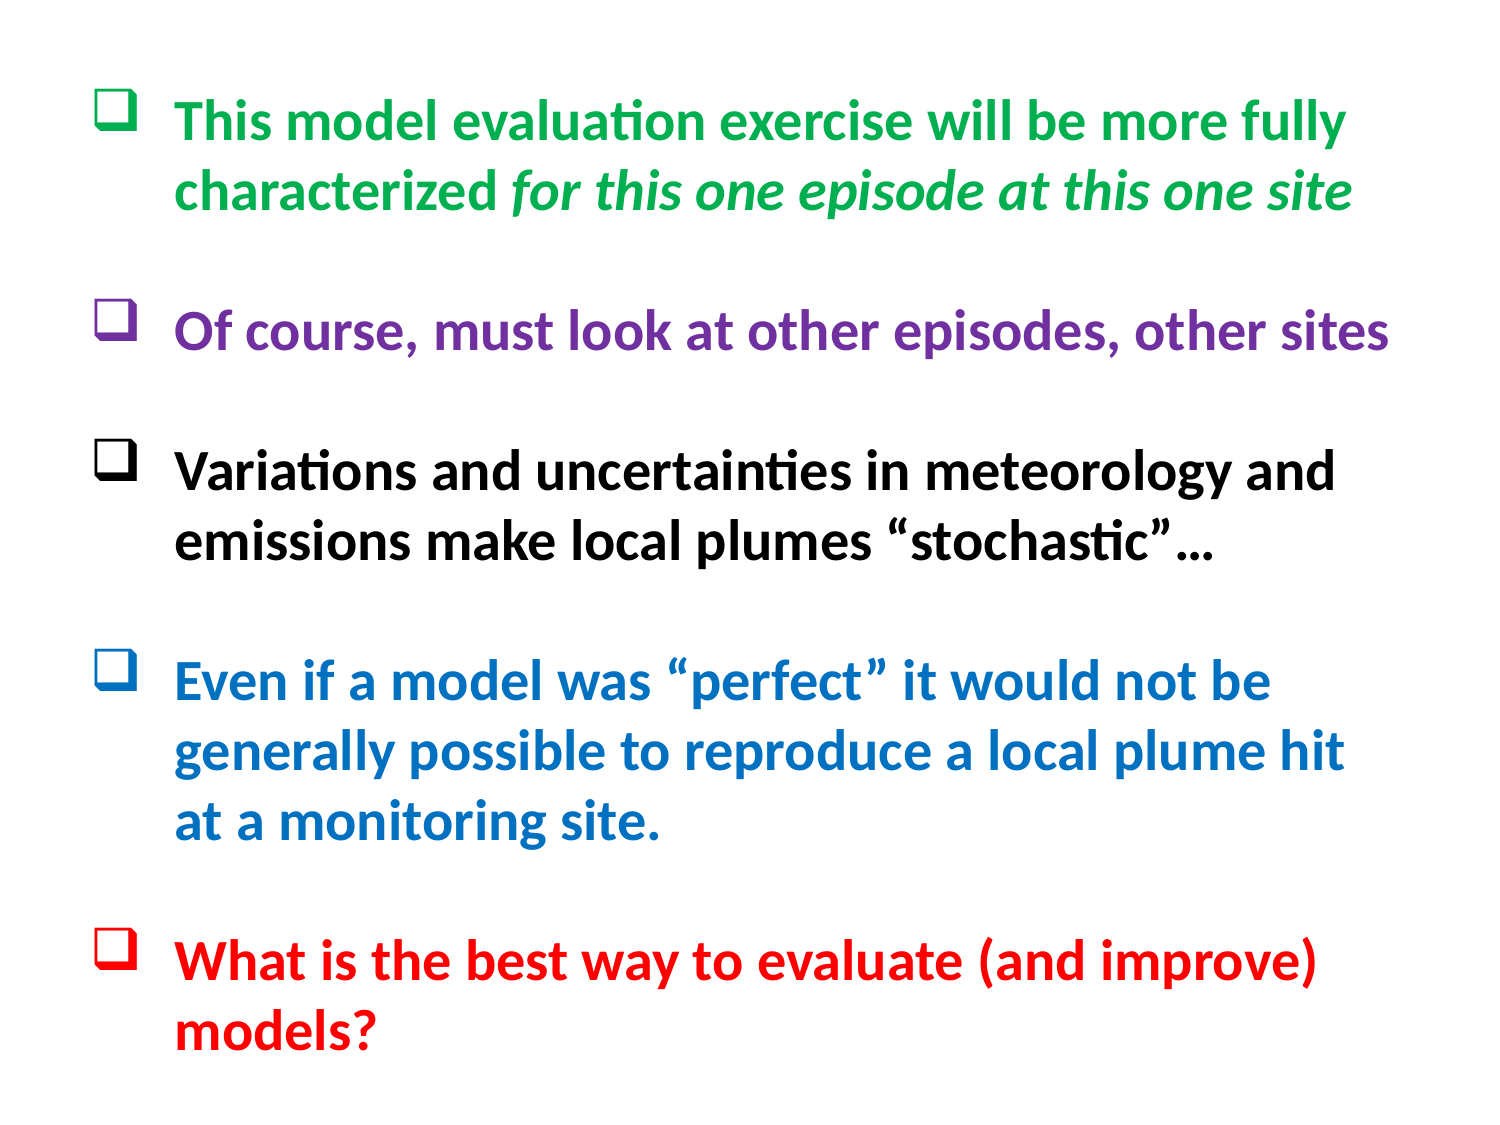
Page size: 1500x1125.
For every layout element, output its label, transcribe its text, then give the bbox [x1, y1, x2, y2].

text_box This model evaluation exercise will be more fully characterized for this one episode at this one site Of course, must look at other episodes, other sites Variations and uncertainties in meteorology and emissions make local plumes “stochastic”… Even if a model was “perfect” it would not be generally possible to reproduce a local plume hit at a monitoring site. What is the best way to evaluate (and improve) models? [74, 74, 1413, 1070]
